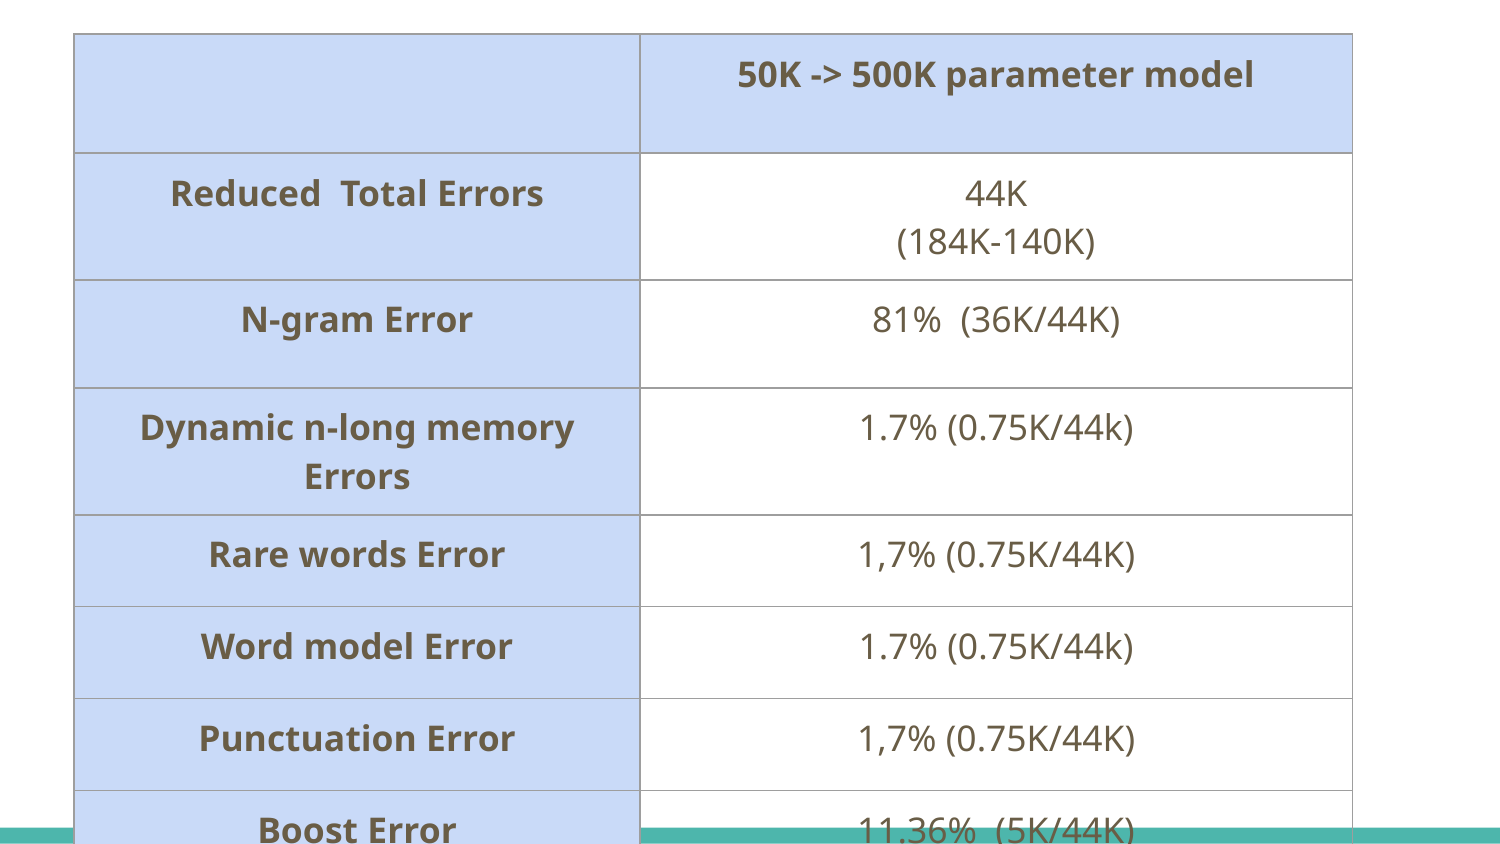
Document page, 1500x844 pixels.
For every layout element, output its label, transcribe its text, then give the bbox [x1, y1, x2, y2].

table_cell Reduced Total Errors [75, 154, 639, 279]
table_cell Rare words Error [75, 516, 639, 606]
table_cell 1.7% (0.75K/44k) [641, 607, 1352, 698]
table_cell Punctuation Error [75, 699, 639, 790]
table_cell 1,7% (0.75K/44K) [641, 516, 1352, 606]
table_cell N-gram Error [75, 281, 639, 387]
table_cell Dynamic n-long memory Errors [75, 389, 639, 514]
table_header 50K -> 500K parameter model [641, 35, 1352, 152]
table_cell 11.36% (5K/44K) [641, 791, 1352, 844]
table_cell Word model Error [75, 607, 639, 698]
table_header [75, 35, 639, 152]
table_cell 81% (36K/44K) [641, 281, 1352, 387]
table_cell 44K (184K-140K) [641, 154, 1352, 279]
table_cell Boost Error [75, 791, 639, 844]
table_cell 1.7% (0.75K/44k) [641, 389, 1352, 514]
table_cell 1,7% (0.75K/44K) [641, 699, 1352, 790]
